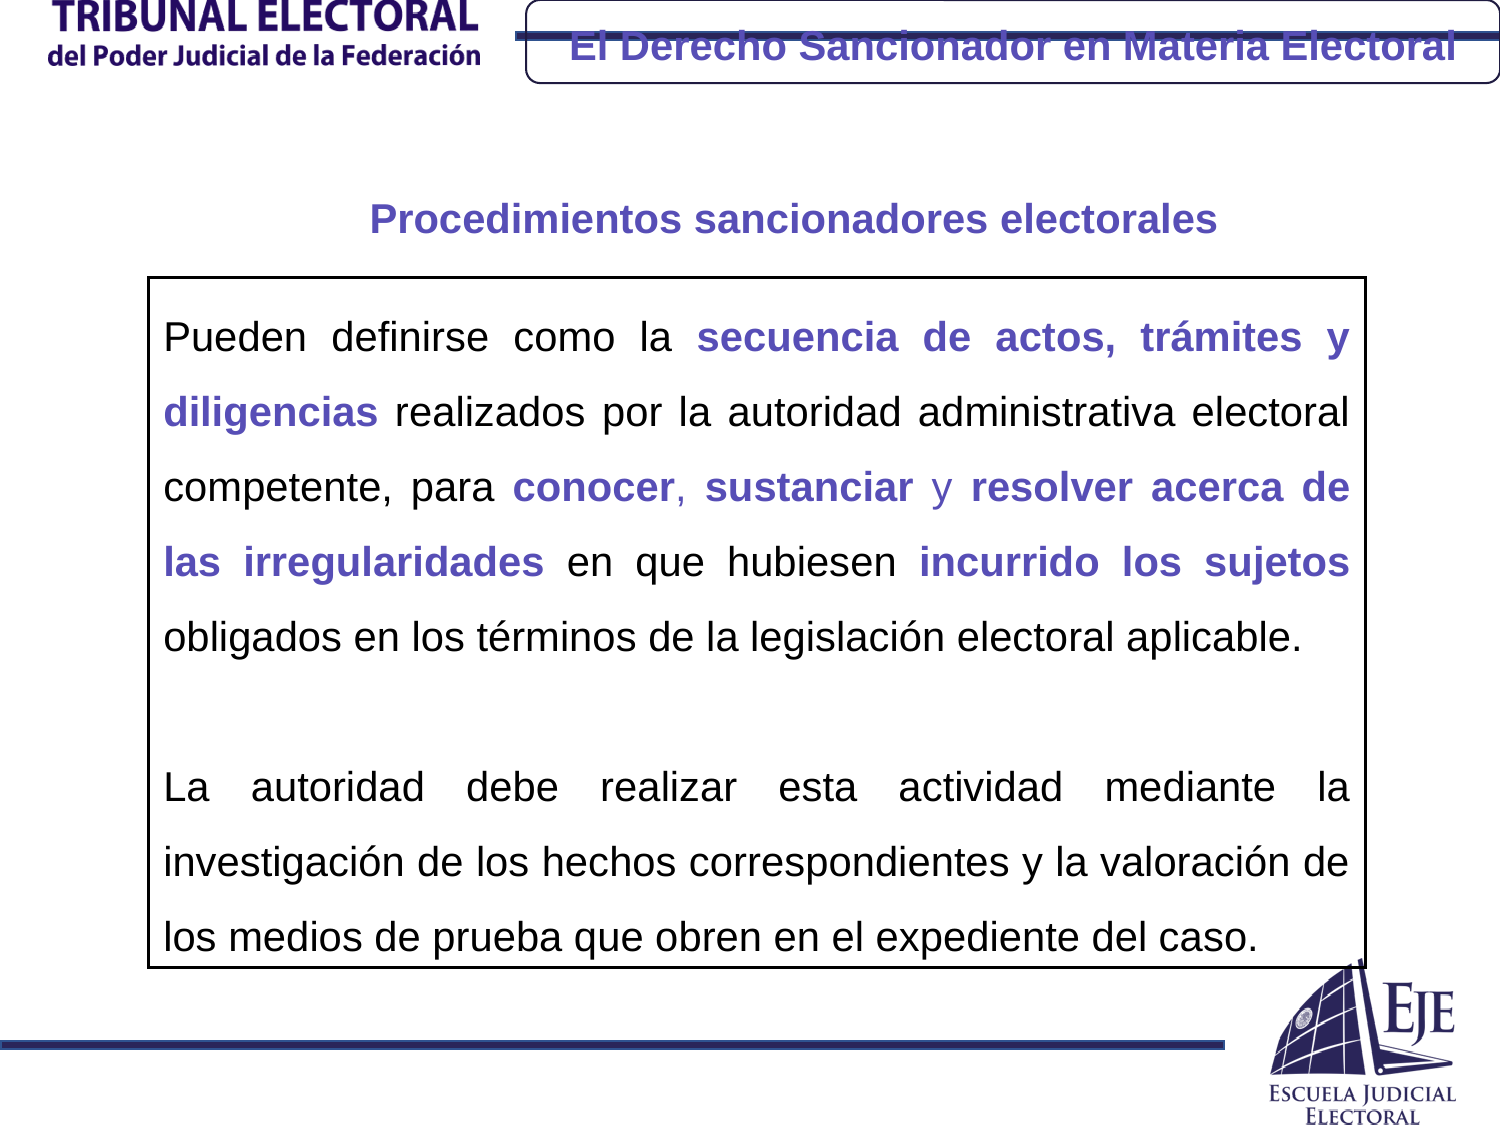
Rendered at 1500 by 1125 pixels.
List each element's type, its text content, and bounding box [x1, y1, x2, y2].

text_box El Derecho Sancionador en Materia Electoral [525, 0, 1500, 85]
picture [0, 0, 1500, 1125]
text_box Procedimientos sancionadores electorales [346, 184, 1234, 250]
text_box Pueden definirse como la secuencia de actos, trámites y diligencias realizados por la autoridad administrativa electoral competente, para conocer, sustanciar y resolver acerca de las irregularidades en que hubiesen incurrido los sujetos obligados en los términos de la legislación electoral aplicable. La autoridad debe realizar esta actividad mediante la investigación de los hechos correspondientes y la valoración de los medios de prueba que obren en el expediente del caso. [148, 277, 1366, 968]
